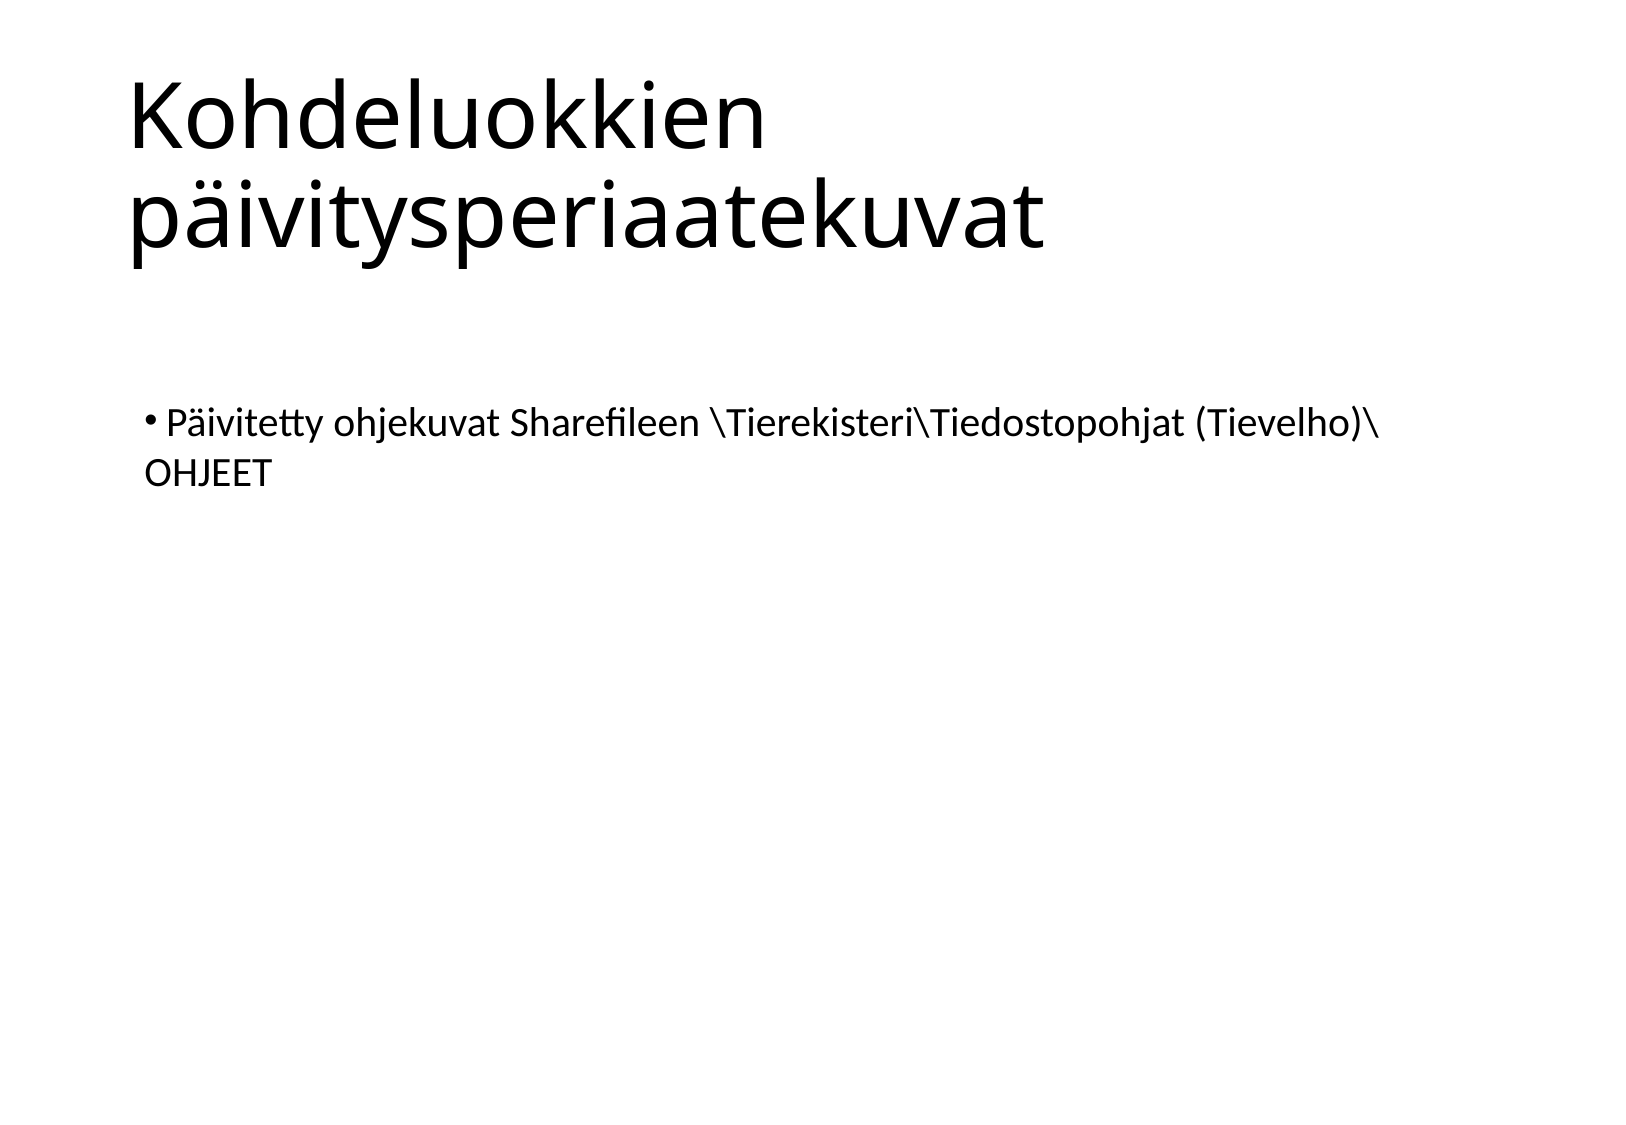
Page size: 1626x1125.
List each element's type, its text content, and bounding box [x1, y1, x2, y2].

title Kohdeluokkien päivitysperiaatekuvat [111, 59, 1514, 278]
text_box Päivitetty ohjekuvat Sharefileen \Tierekisteri\Tiedostopohjat (Tievelho)\OHJEET [129, 387, 1404, 502]
